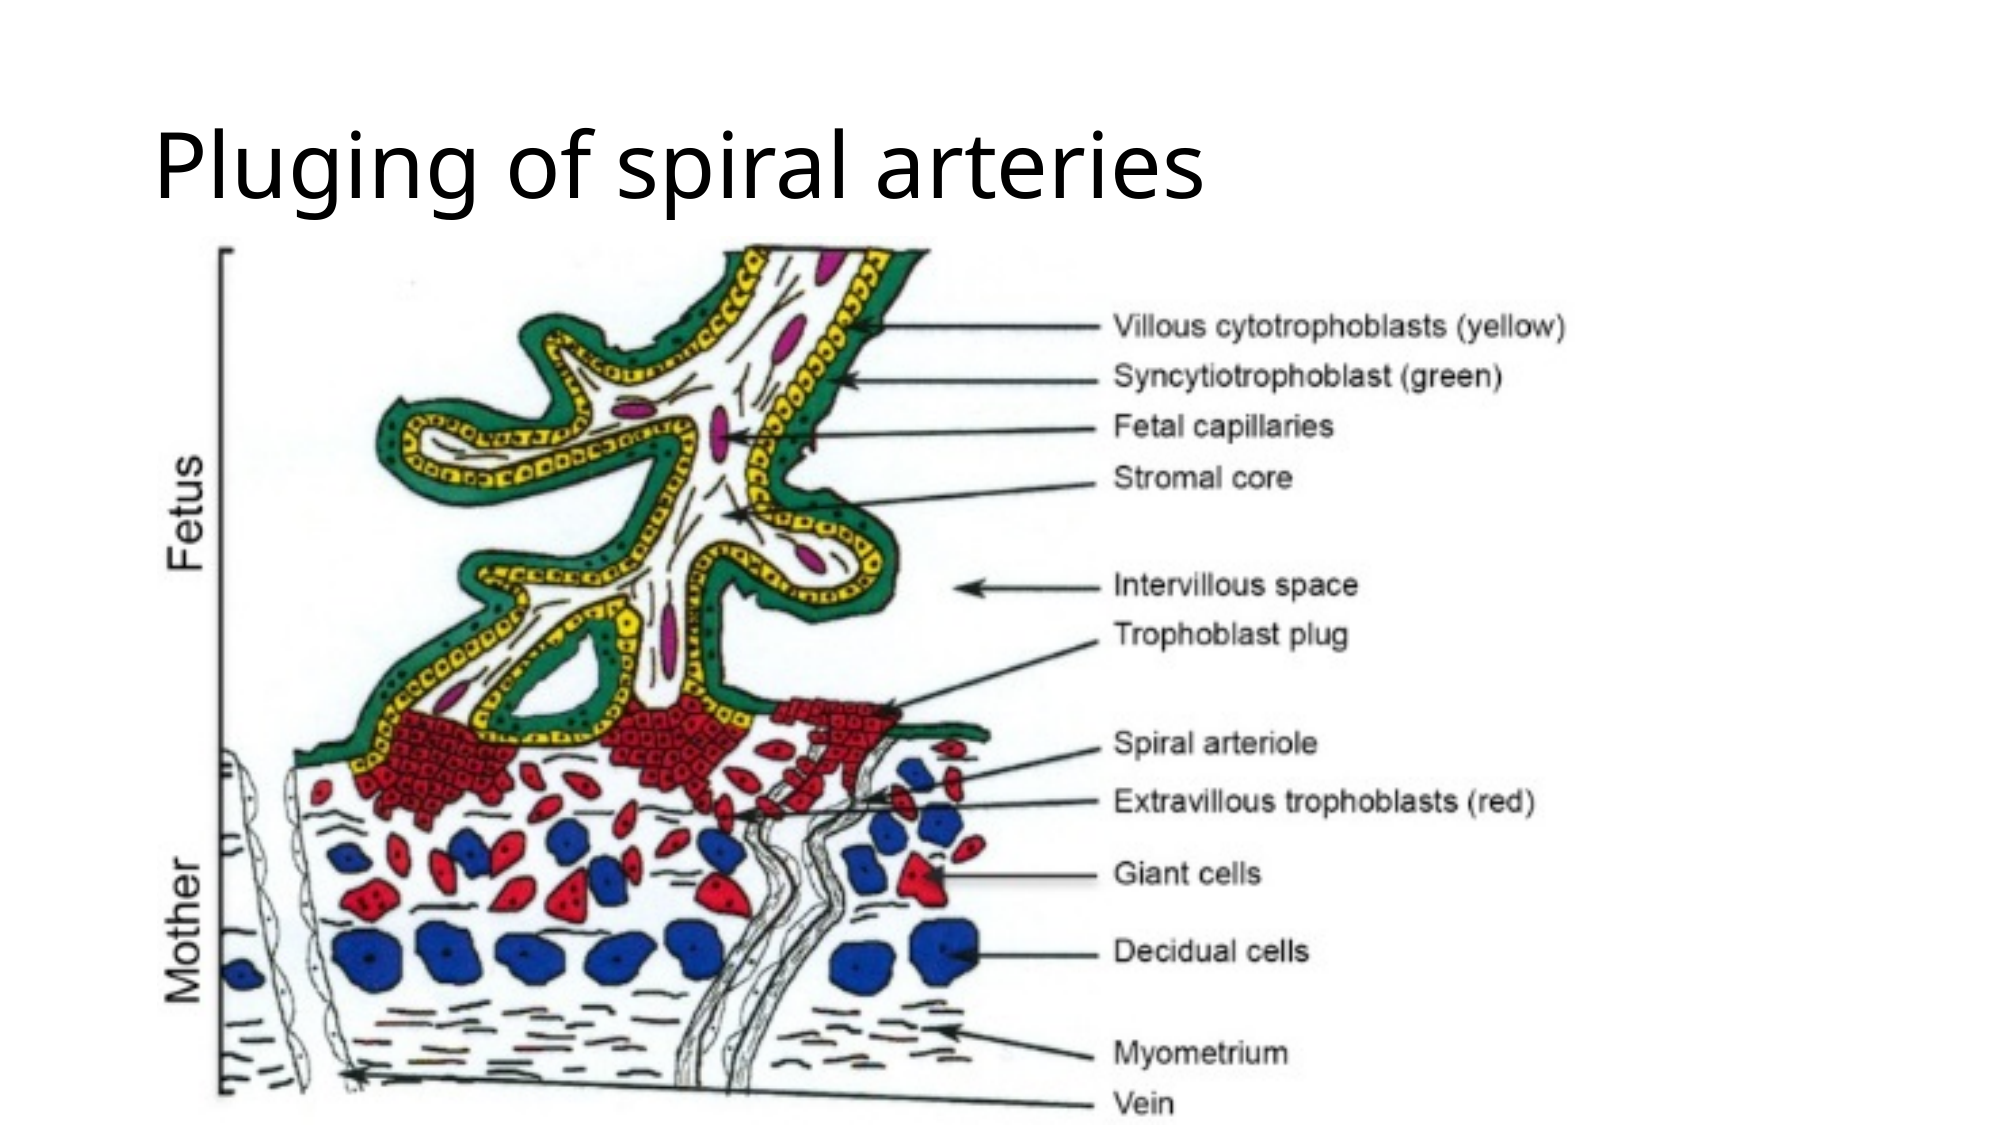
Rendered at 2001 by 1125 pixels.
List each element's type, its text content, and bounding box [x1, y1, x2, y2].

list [157, 236, 1575, 1125]
title Pluging of spiral arteries [137, 59, 1863, 278]
